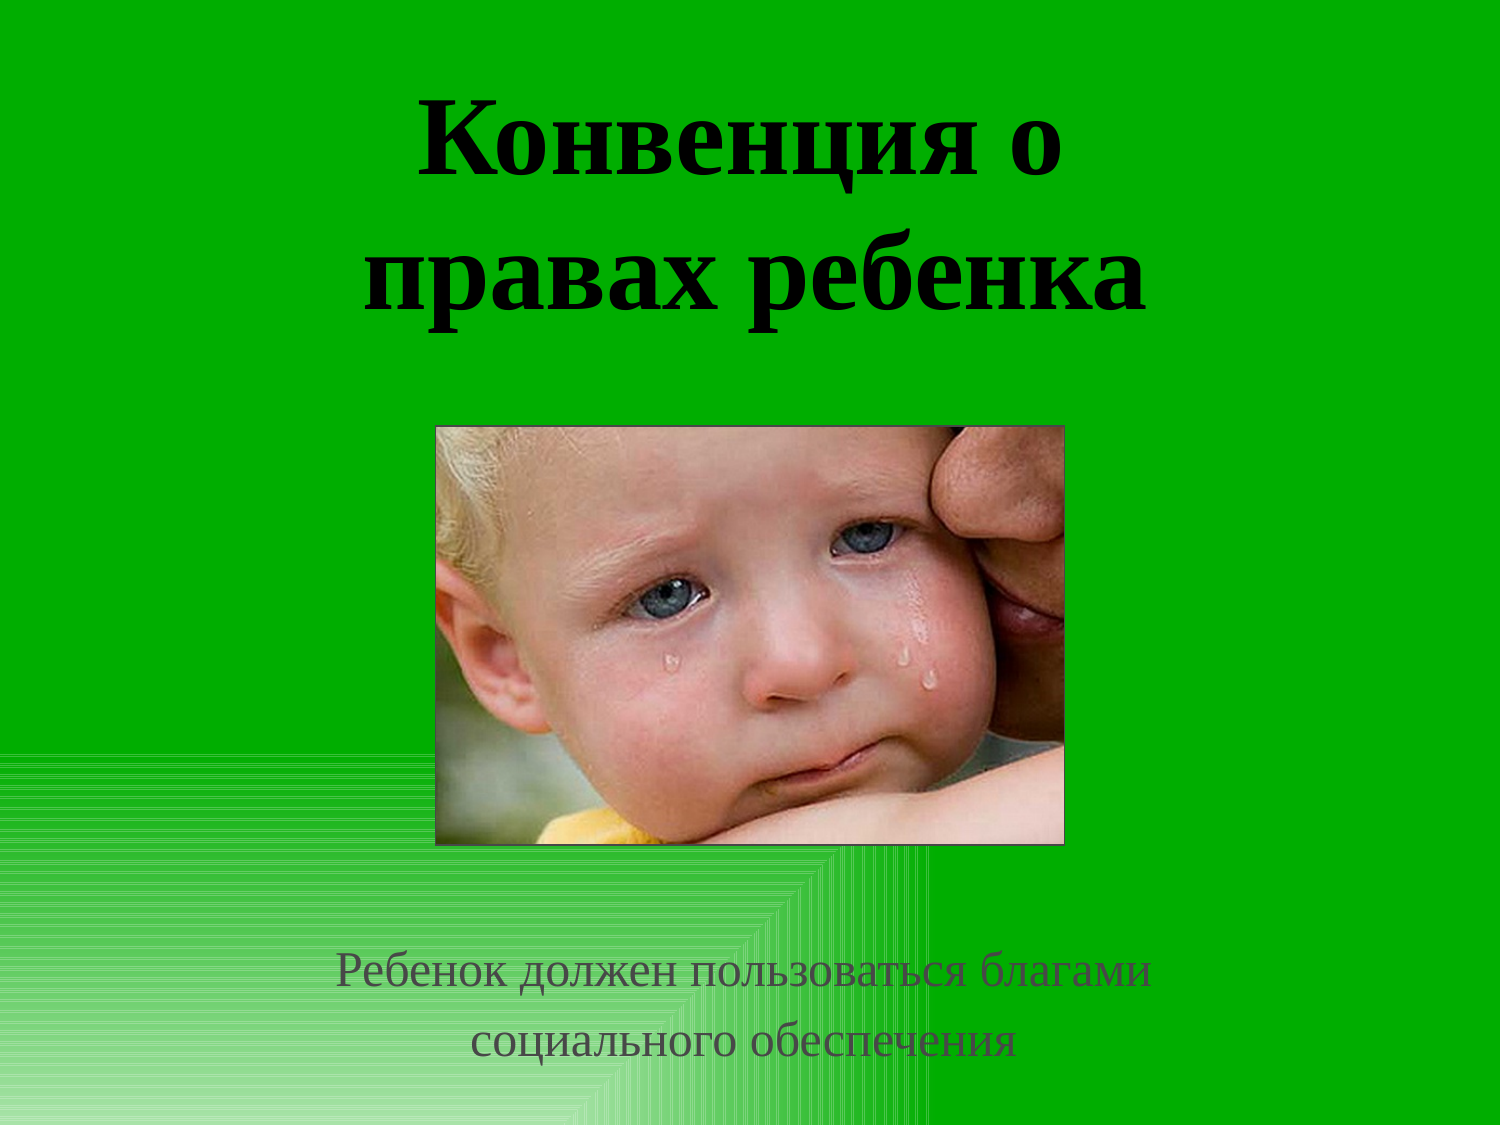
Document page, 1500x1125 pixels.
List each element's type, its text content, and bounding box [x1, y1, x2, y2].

picture [435, 426, 1065, 845]
text_box Конвенция о правах ребенка [347, 54, 1164, 340]
list Ребенок должен пользоваться благами социального обеспечения [0, 928, 1500, 1125]
